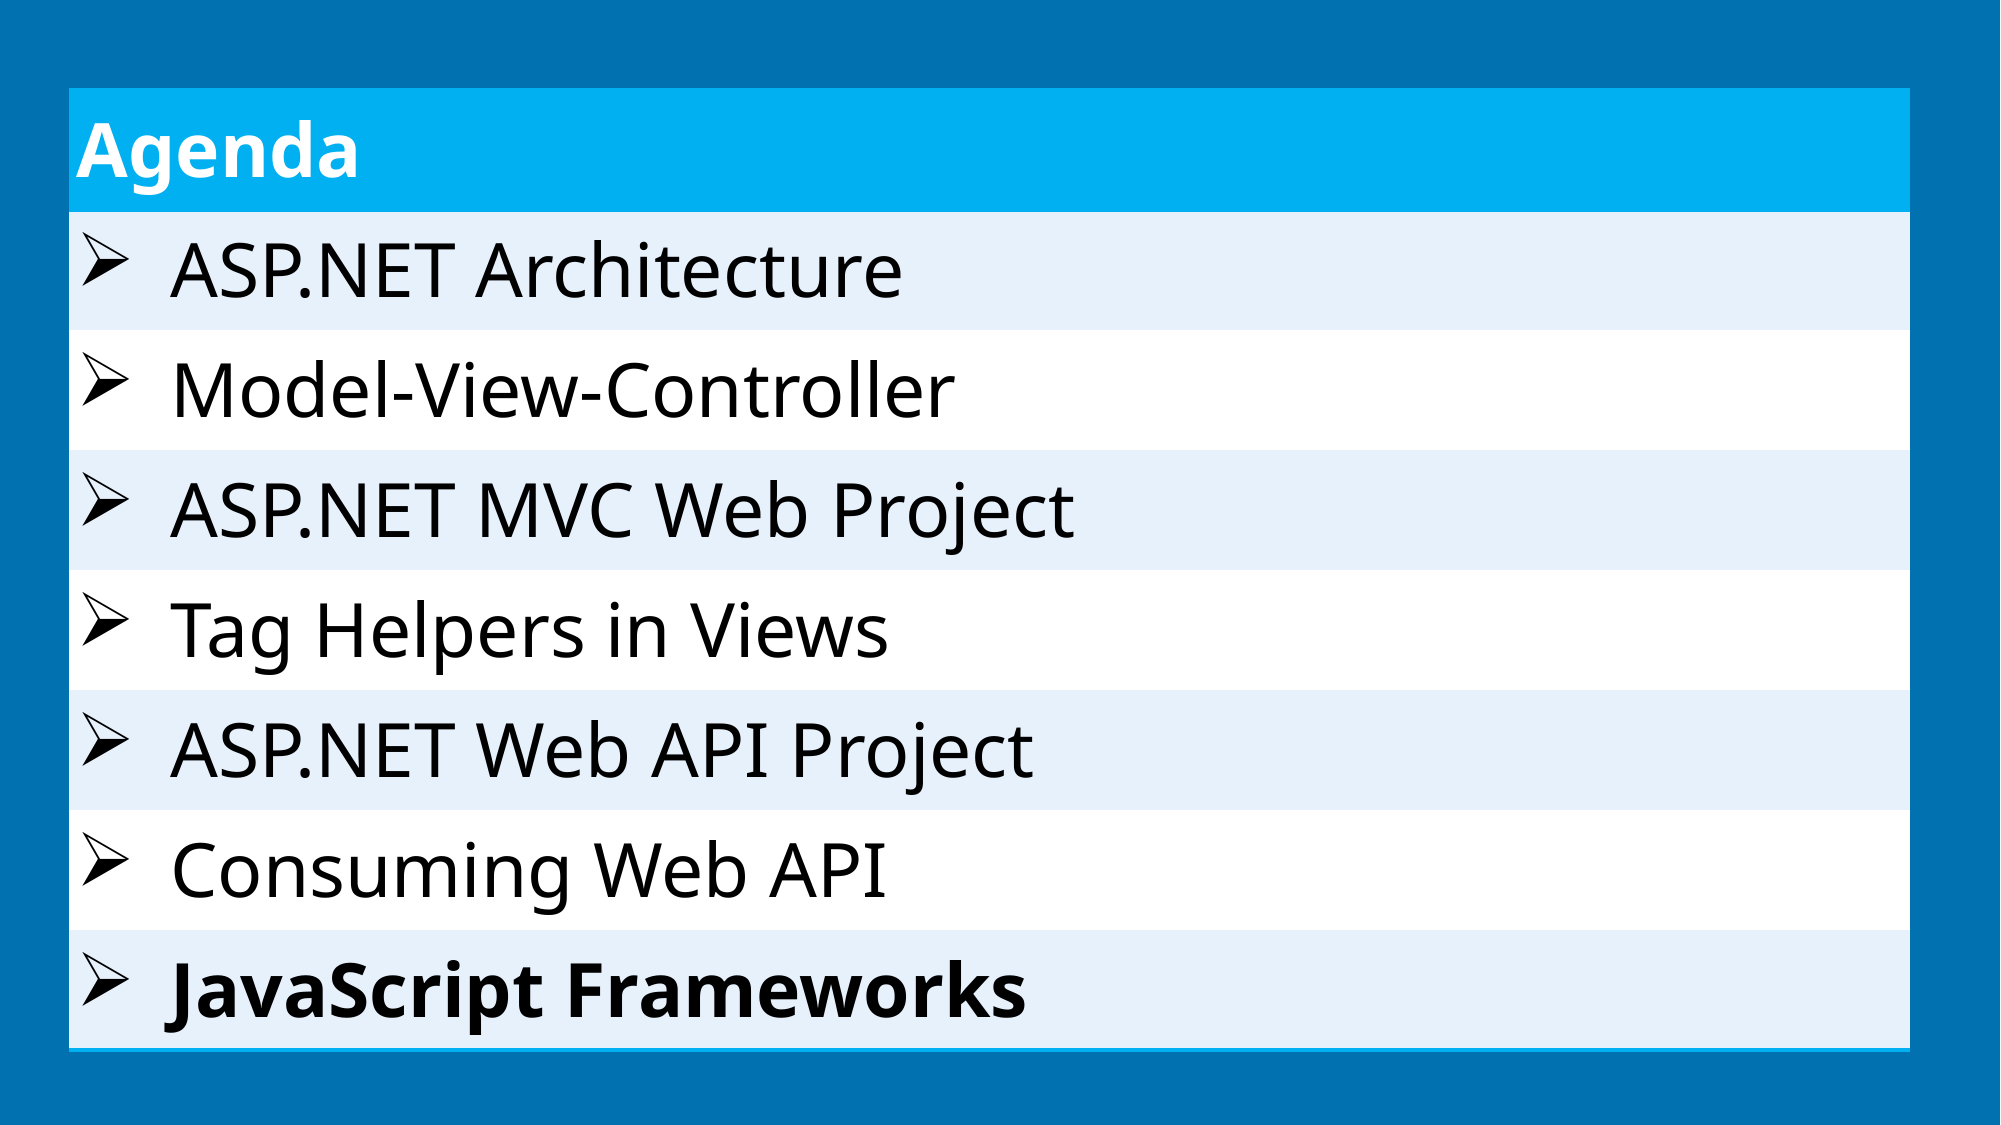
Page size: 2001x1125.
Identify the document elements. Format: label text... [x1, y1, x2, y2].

table_cell Model-View-Controller [69, 330, 1910, 450]
table_cell ASP.NET Web API Project [69, 690, 1910, 810]
table_cell JavaScript Frameworks [69, 930, 1910, 1048]
table_cell Tag Helpers in Views [69, 570, 1910, 690]
table_cell ASP.NET Architecture [69, 212, 1910, 330]
table_cell Consuming Web API [69, 810, 1910, 930]
table_cell ASP.NET MVC Web Project [69, 450, 1910, 570]
table_header Agenda [69, 92, 1910, 208]
